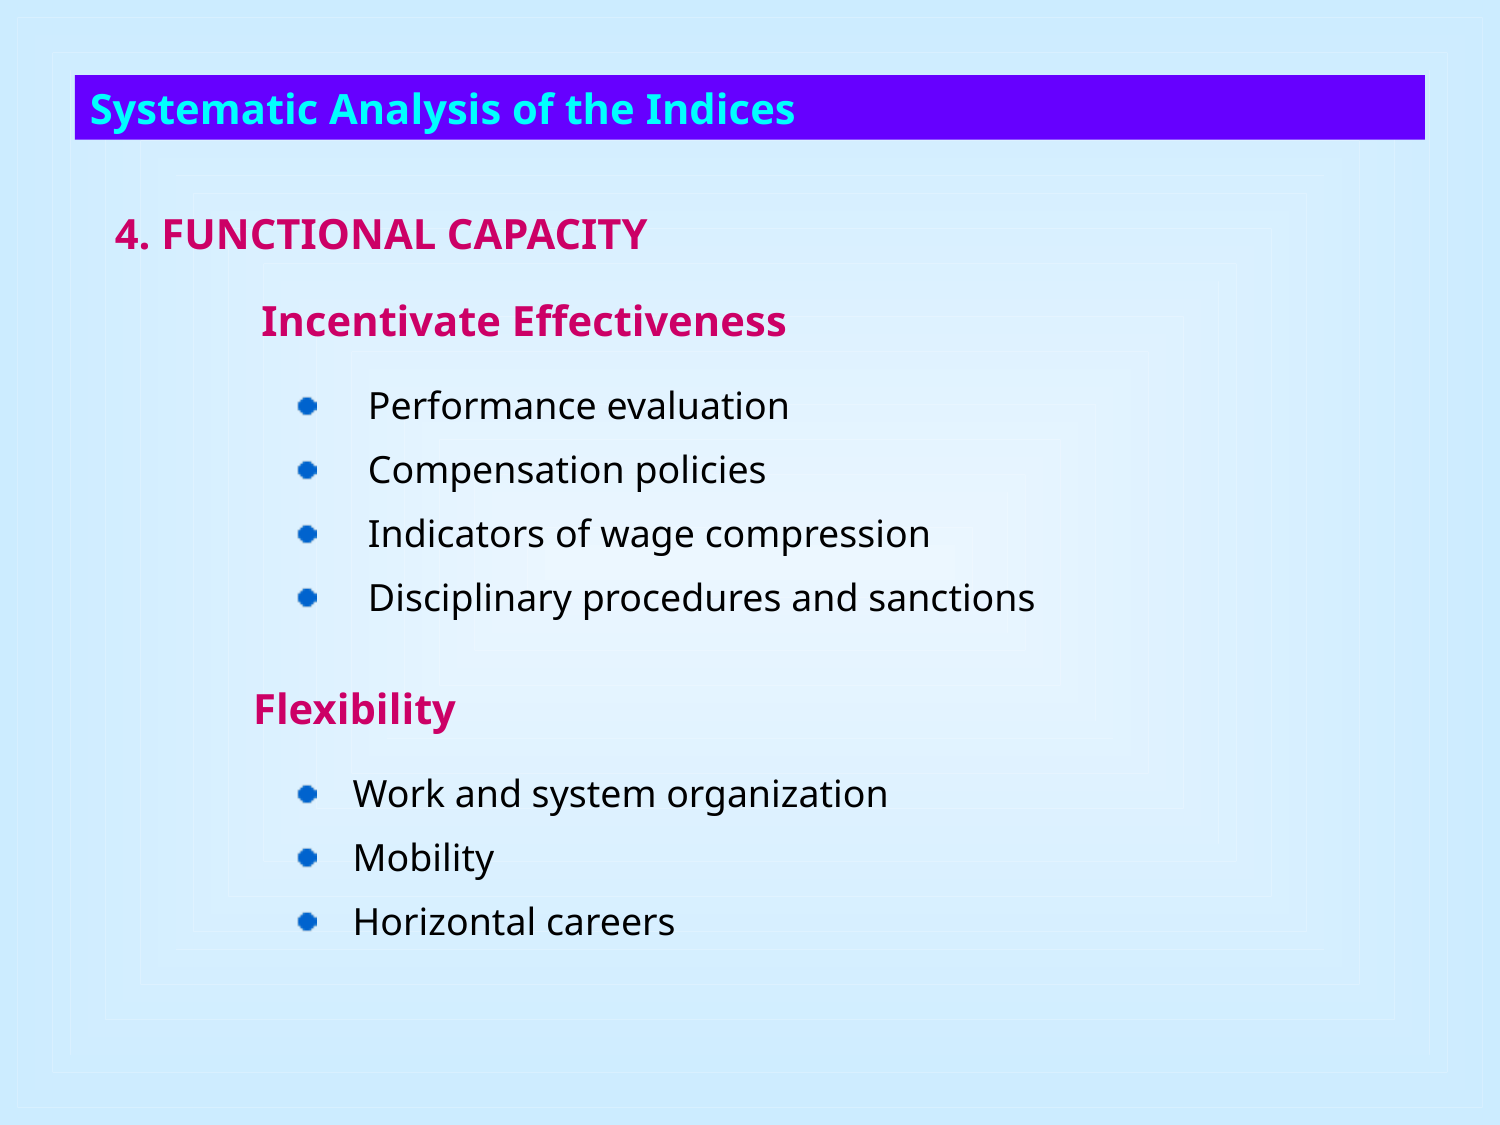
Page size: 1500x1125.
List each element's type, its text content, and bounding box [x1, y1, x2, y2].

text_box 4. FUNCTIONAL CAPACITY [99, 200, 1250, 265]
text_box Flexibility [238, 675, 472, 740]
picture [289, 842, 317, 870]
picture [289, 779, 317, 806]
text_box Work and system organization Mobility Horizontal careers [274, 762, 1238, 950]
text_box Systematic Analysis of the Indices [74, 75, 1425, 140]
picture [289, 582, 317, 610]
picture [289, 519, 317, 546]
picture [289, 906, 317, 934]
text_box Incentivate Effectiveness [246, 287, 803, 353]
picture [289, 391, 317, 418]
picture [289, 455, 317, 482]
text_box Performance evaluation Compensation policies Indicators of wage compression Disciplinary procedures and sanctions [275, 374, 1275, 626]
